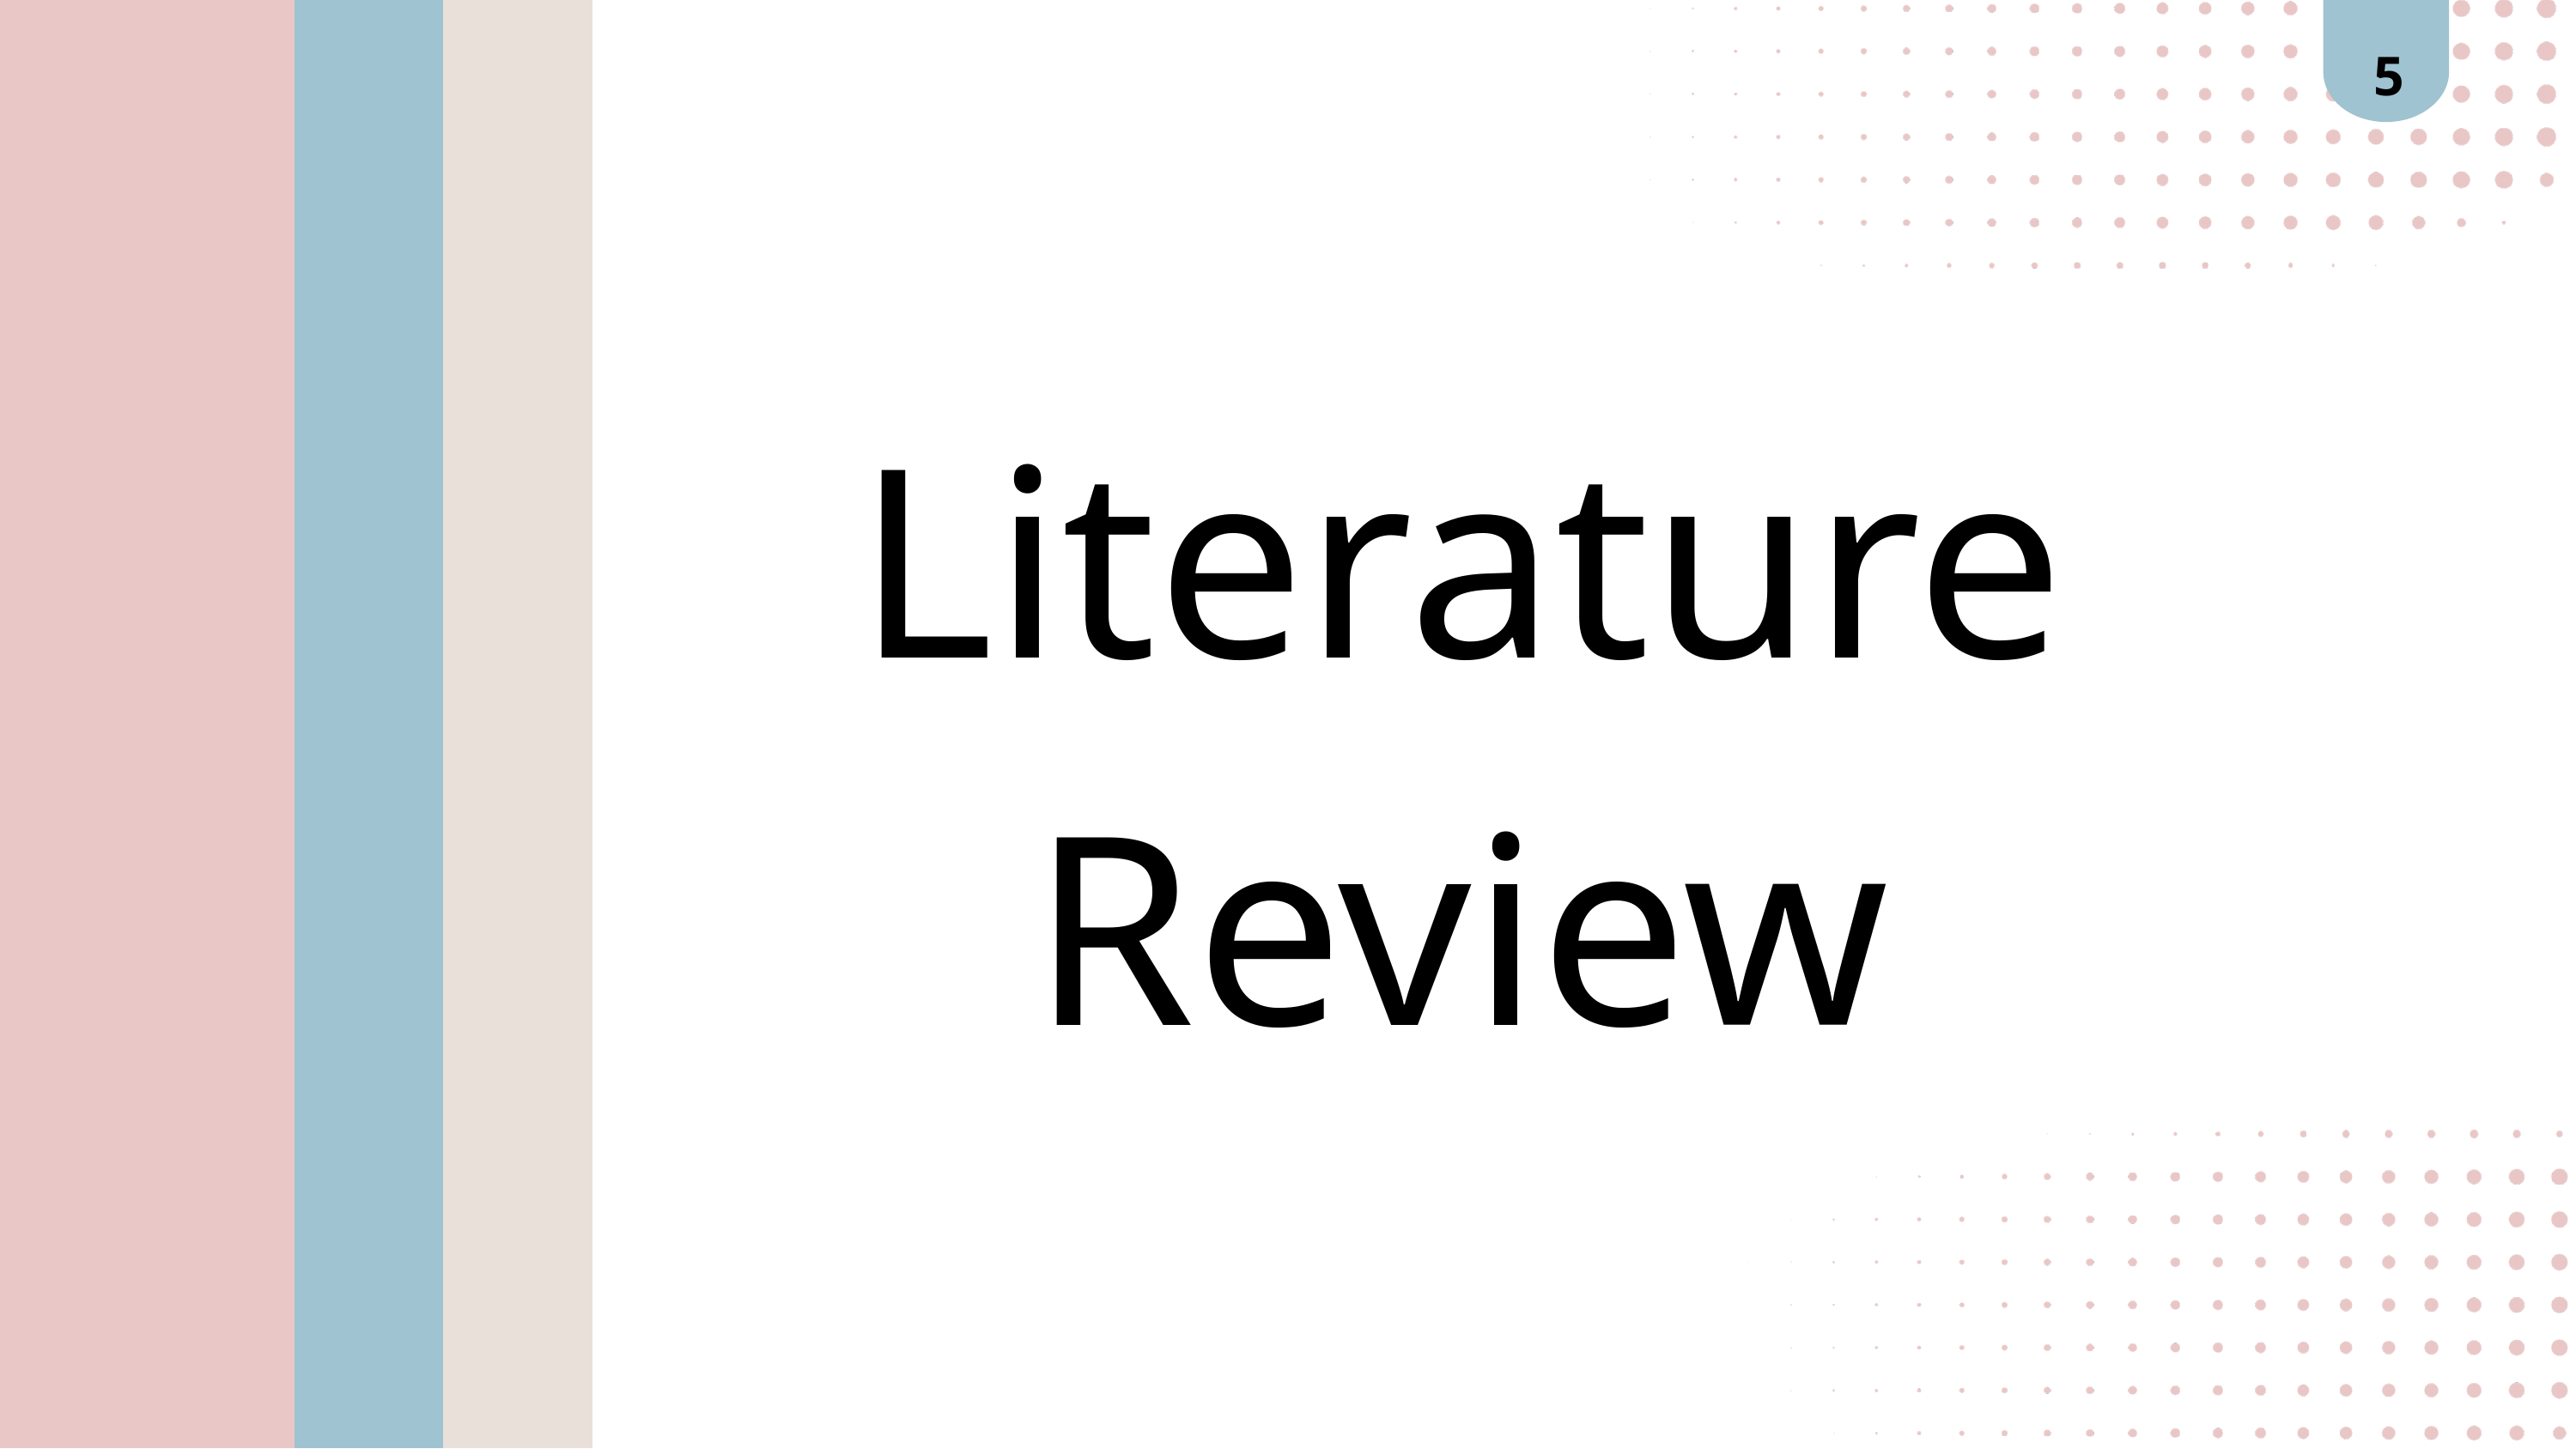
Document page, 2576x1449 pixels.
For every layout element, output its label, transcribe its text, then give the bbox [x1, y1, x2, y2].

text_box [1607, 0, 2576, 269]
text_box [0, 0, 593, 1449]
text_box Literature Review [641, 342, 2280, 1078]
text_box [1748, 1130, 2576, 1449]
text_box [2321, 0, 2458, 123]
